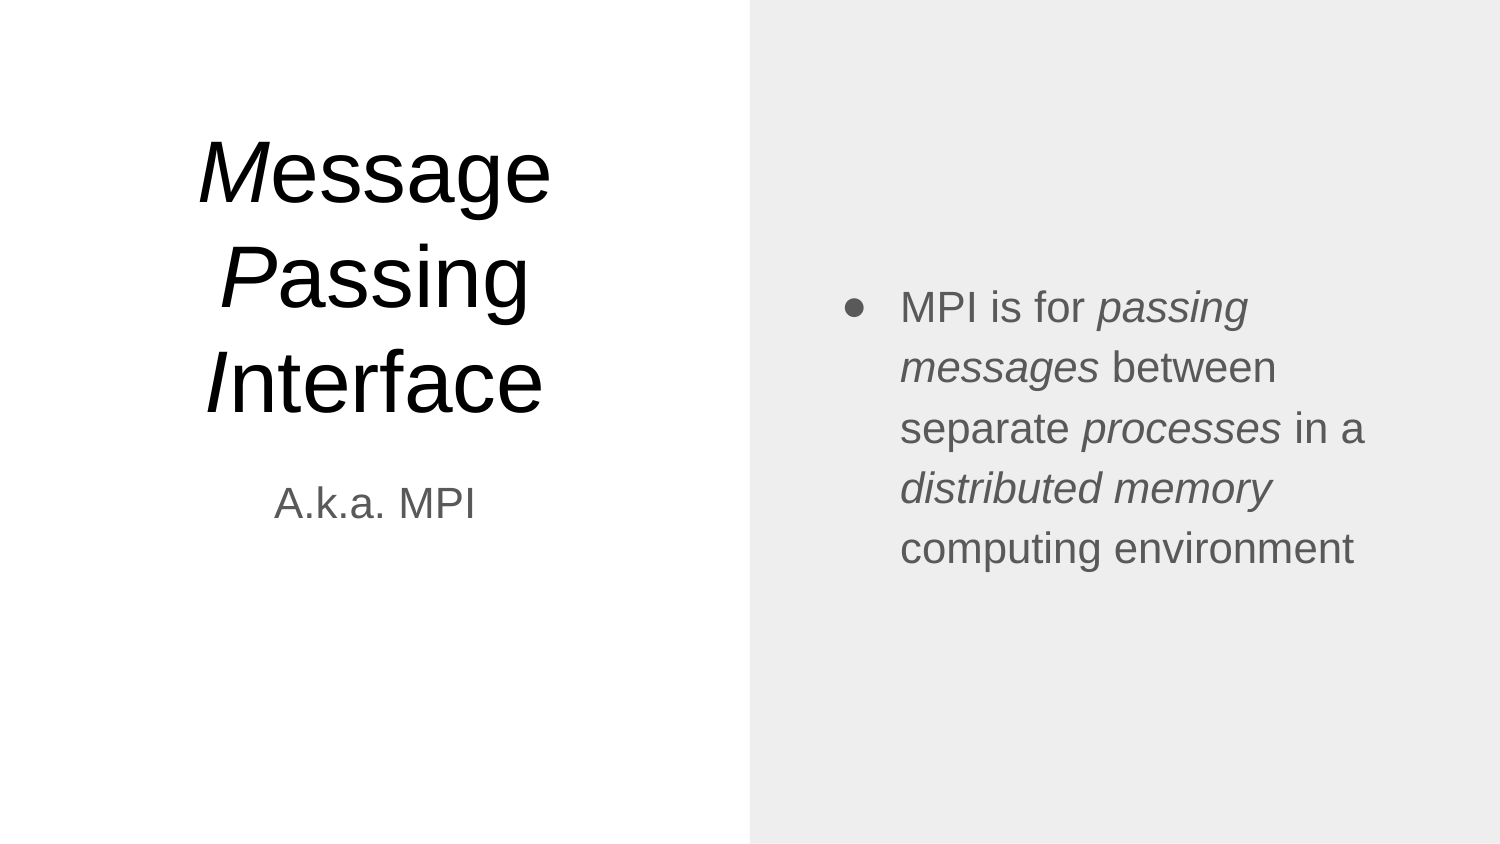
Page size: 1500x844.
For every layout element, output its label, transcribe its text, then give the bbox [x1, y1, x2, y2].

title Message Passing Interface [43, 202, 708, 446]
list MPI is for passing messages between separate processes in a distributed memory computing environment [810, 118, 1440, 725]
subtitle A.k.a. MPI [43, 459, 708, 663]
